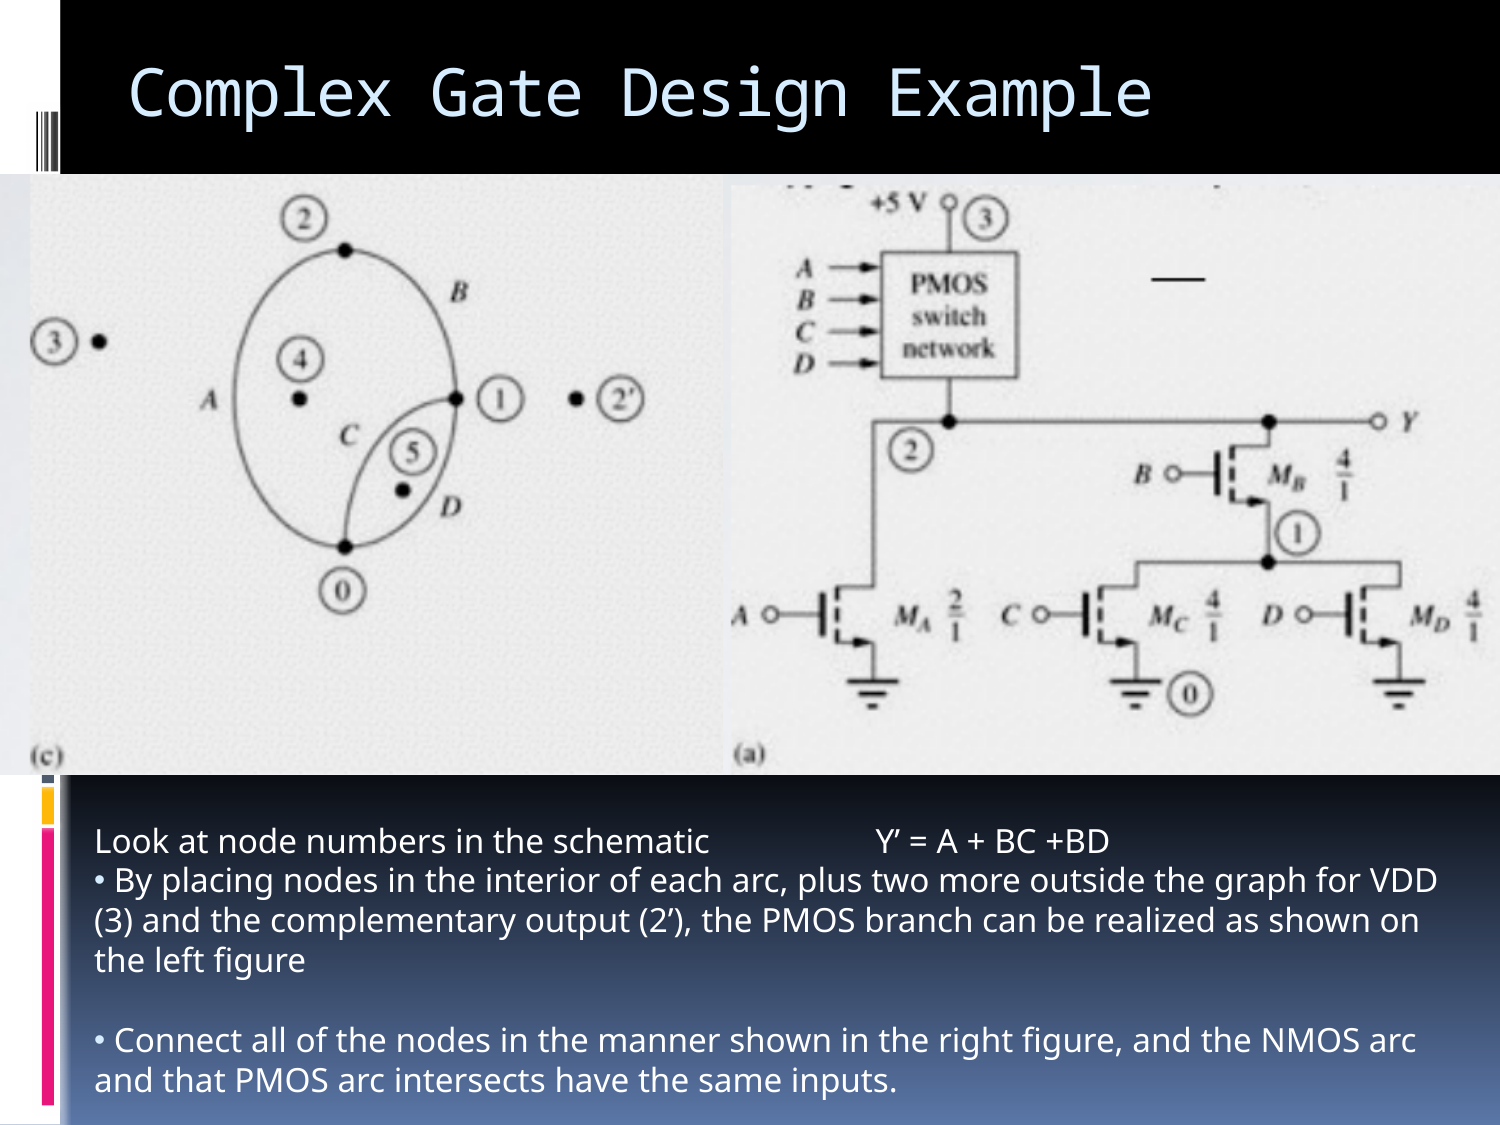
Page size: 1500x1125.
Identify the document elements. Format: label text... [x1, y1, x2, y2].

list Look at node numbers in the schematic Y’ = A + BC +BD By placing nodes in the interior of each arc, plus two more outside the graph for VDD (3) and the complementary output (2’), the PMOS branch can be realized as shown on the left figure Connect all of the nodes in the manner shown in the right figure, and the NMOS arc and that PMOS arc intersects have the same inputs. [75, 812, 1463, 1125]
title Complex Gate Design Example [112, 0, 1500, 138]
picture [0, 174, 715, 776]
picture [722, 174, 1500, 776]
